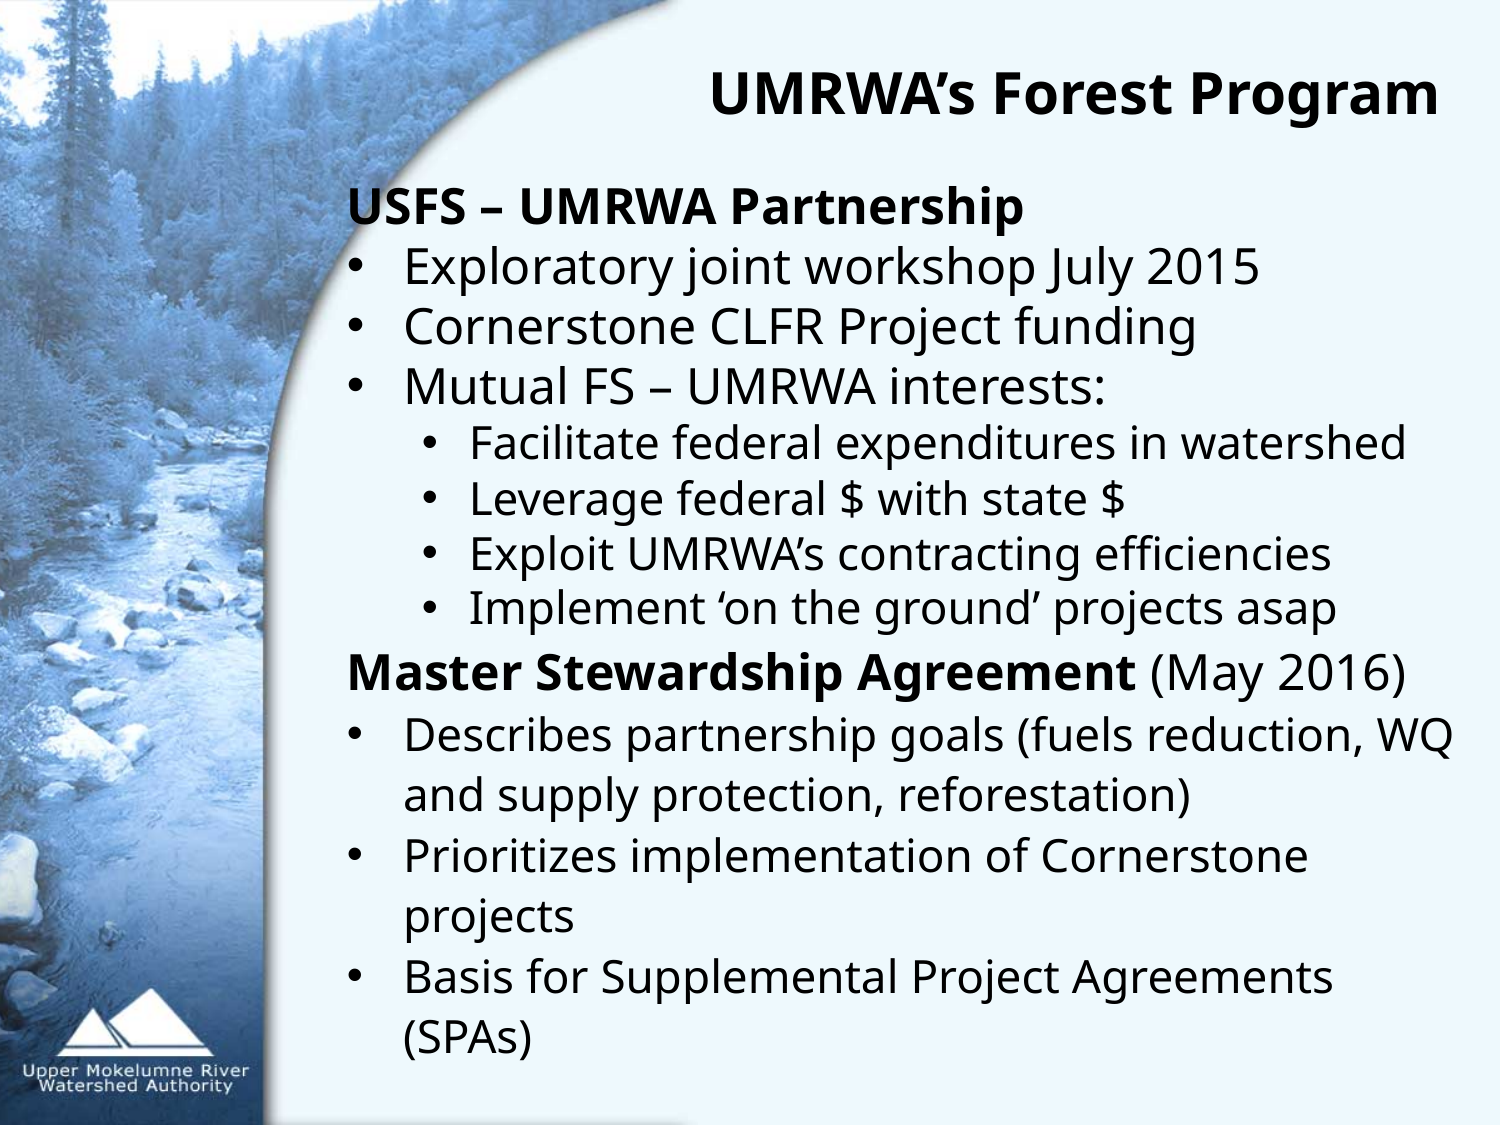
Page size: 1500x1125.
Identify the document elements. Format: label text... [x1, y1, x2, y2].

title UMRWA’s Forest Program [206, 45, 1457, 136]
picture [0, 0, 1500, 1125]
list USFS – UMRWA Partnership Exploratory joint workshop July 2015 Cornerstone CLFR Project funding Mutual FS – UMRWA interests: Facilitate federal expenditures in watershed Leverage federal $ with state $ Exploit UMRWA’s contracting efficiencies Implement ‘on the ground’ projects asap Master Stewardship Agreement (May 2016) Describes partnership goals (fuels reduction, WQ and supply protection, reforestation) Prioritizes implementation of Cornerstone projects Basis for Supplemental Project Agreements (SPAs) [331, 166, 1476, 1067]
